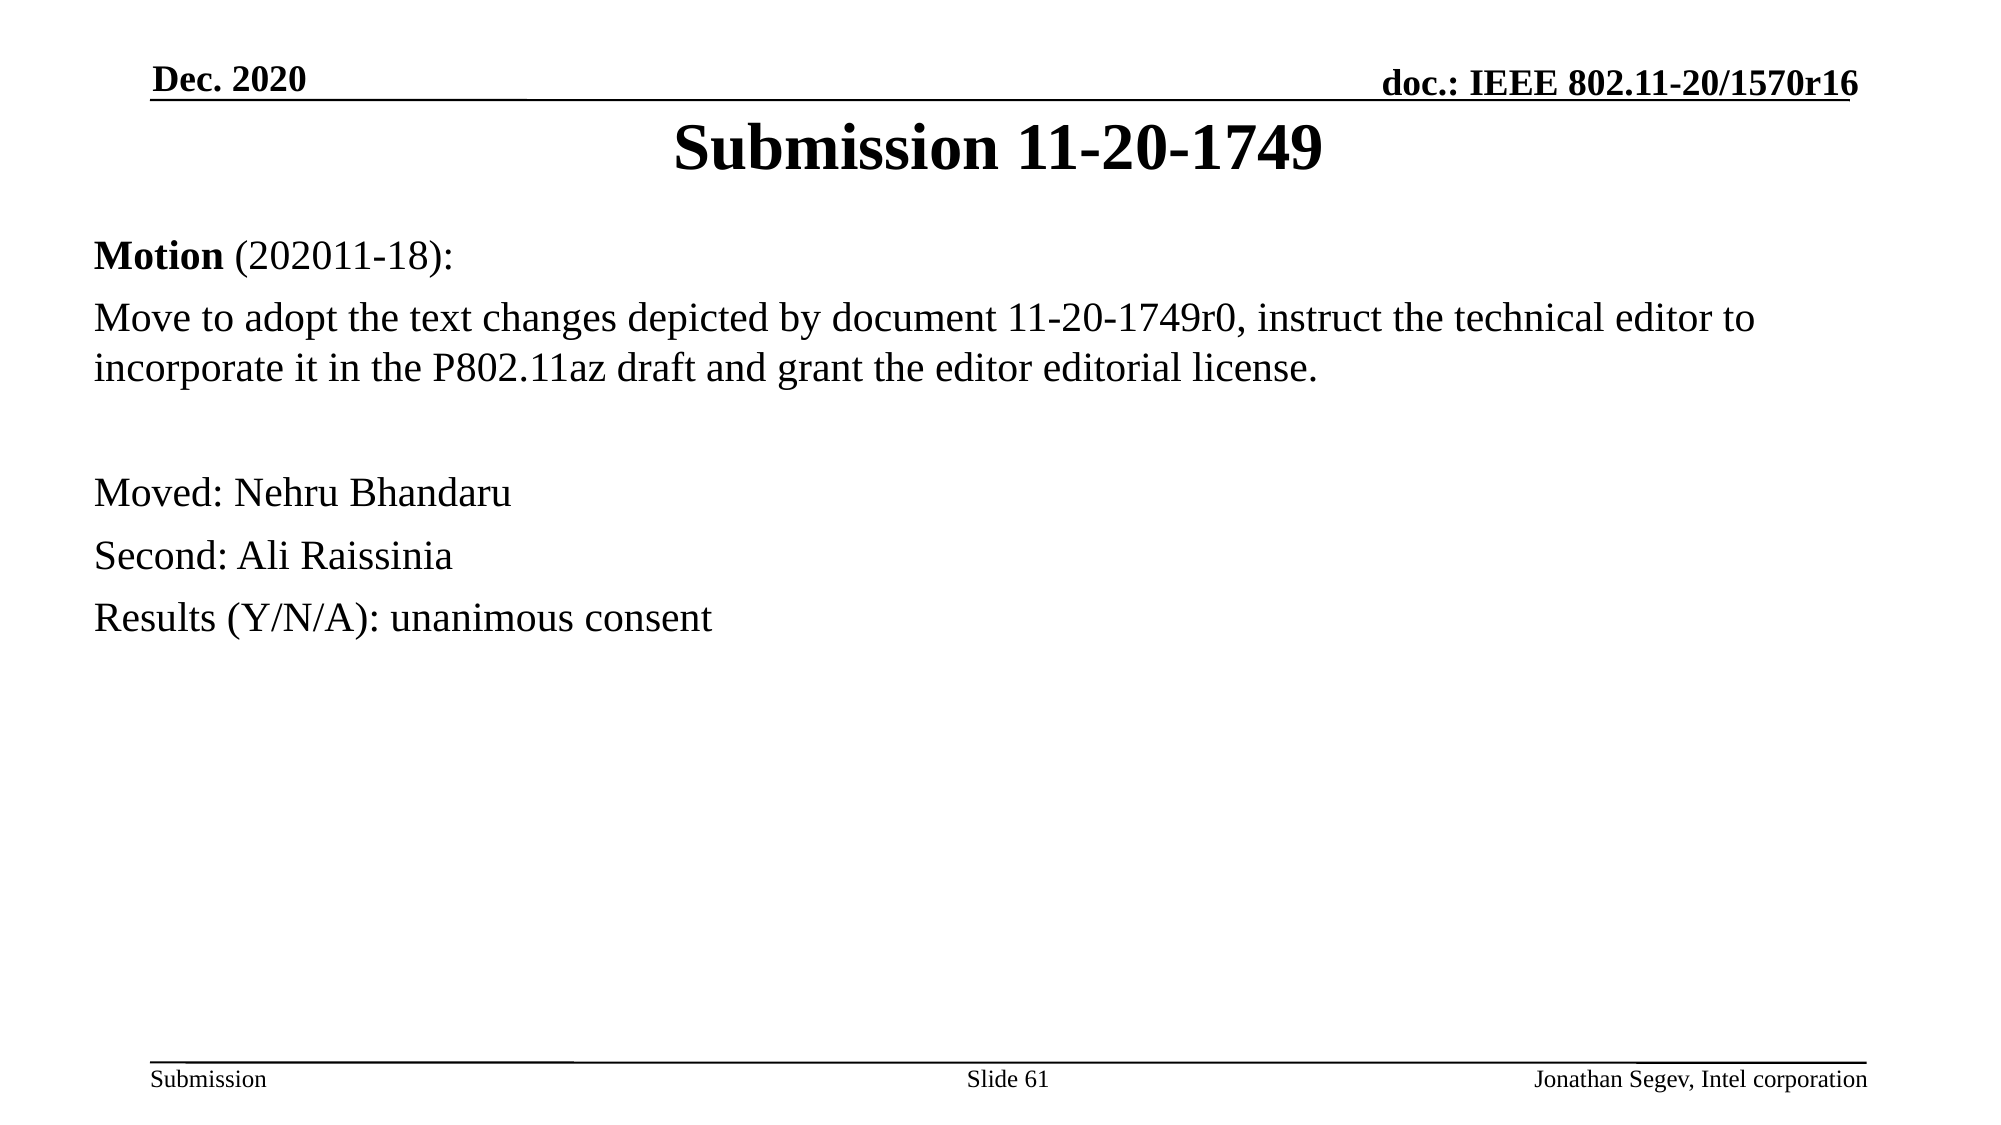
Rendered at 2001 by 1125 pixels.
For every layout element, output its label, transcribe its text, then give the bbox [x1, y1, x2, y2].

slide_number Slide 61 [950, 1061, 1067, 1123]
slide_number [152, 54, 563, 100]
list Motion (202011-18): Move to adopt the text changes depicted by document 11-20-1749r0, instruct the technical editor to incorporate it in the P802.11az draft and grant the editor editorial license. Moved: Nehru Bhandaru Second: Ali Raissinia Results (Y/N/A): unanimous consent [78, 219, 1922, 1000]
title Submission 11-20-1749 [149, 112, 1850, 173]
footer Jonathan Segev, Intel corporation [1171, 1061, 1869, 1093]
